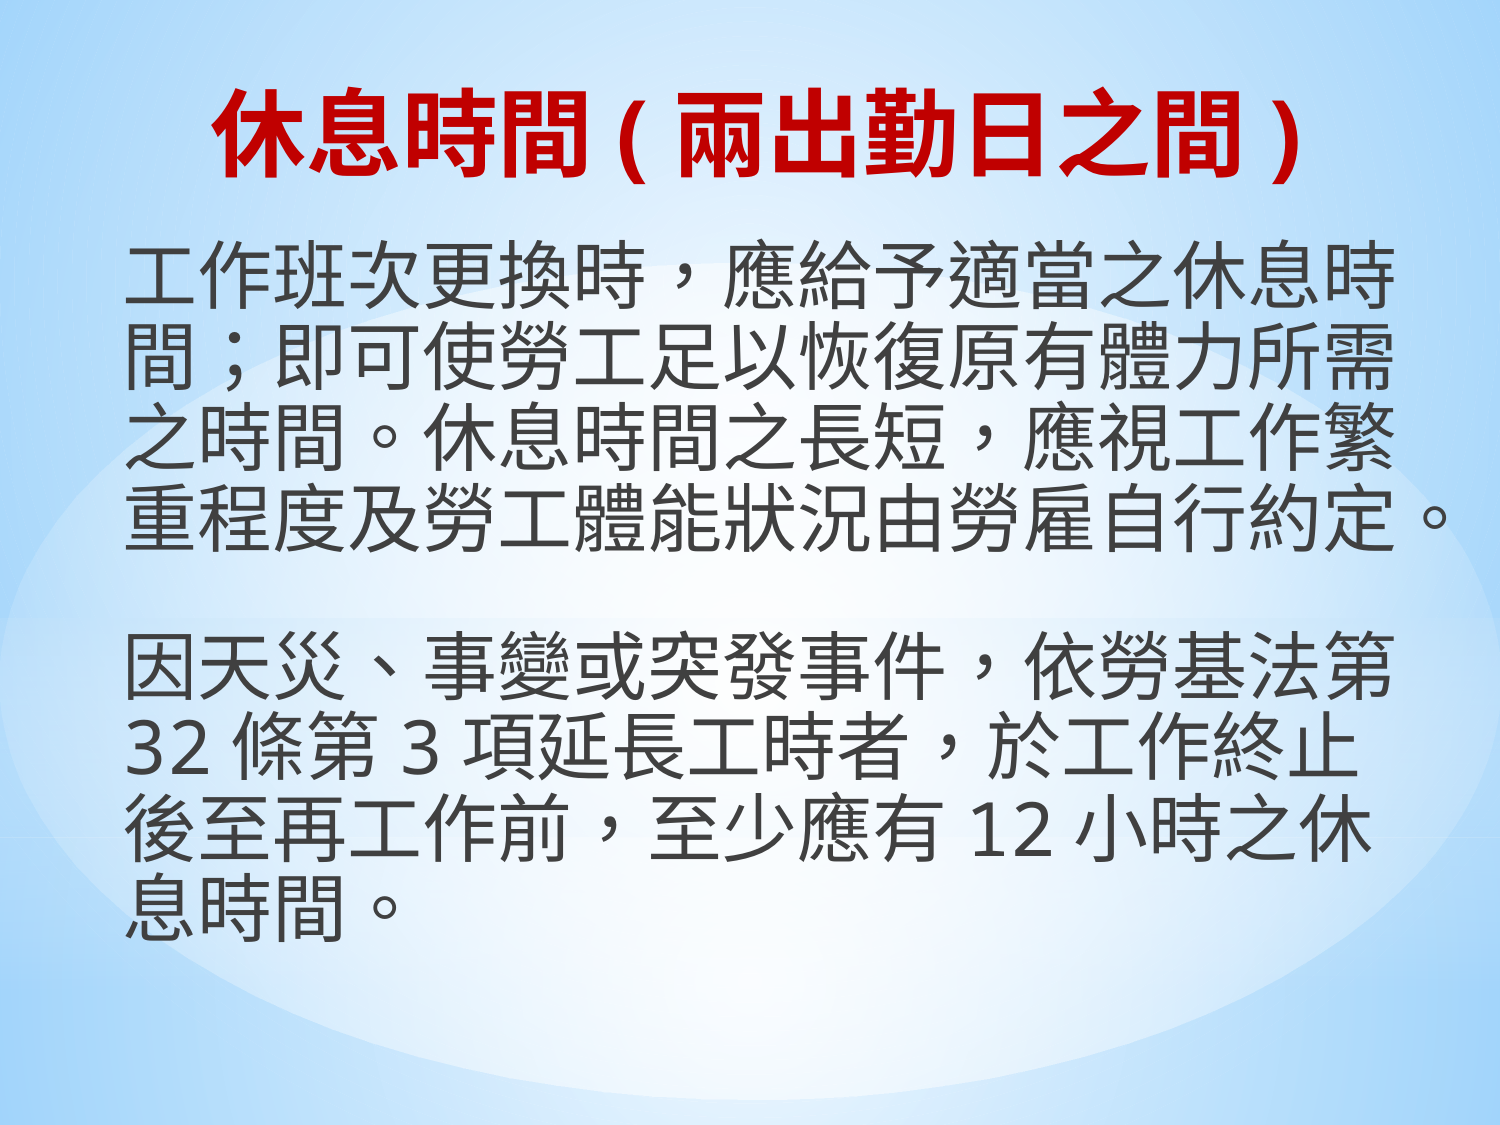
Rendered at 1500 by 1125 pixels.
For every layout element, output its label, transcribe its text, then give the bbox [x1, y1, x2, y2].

list 工作班次更換時，應給予適當之休息時間；即可使勞工足以恢復原有體力所需之時間。休息時間之長短，應視工作繁重程度及勞工體能狀況由勞雇自行約定。 因天災、事變或突發事件，依勞基法第32條第3項延長工時者，於工作終止後至再工作前，至少應有12小時之休息時間。 [100, 231, 1447, 979]
title 休息時間(兩出勤日之間) [135, 66, 1317, 231]
